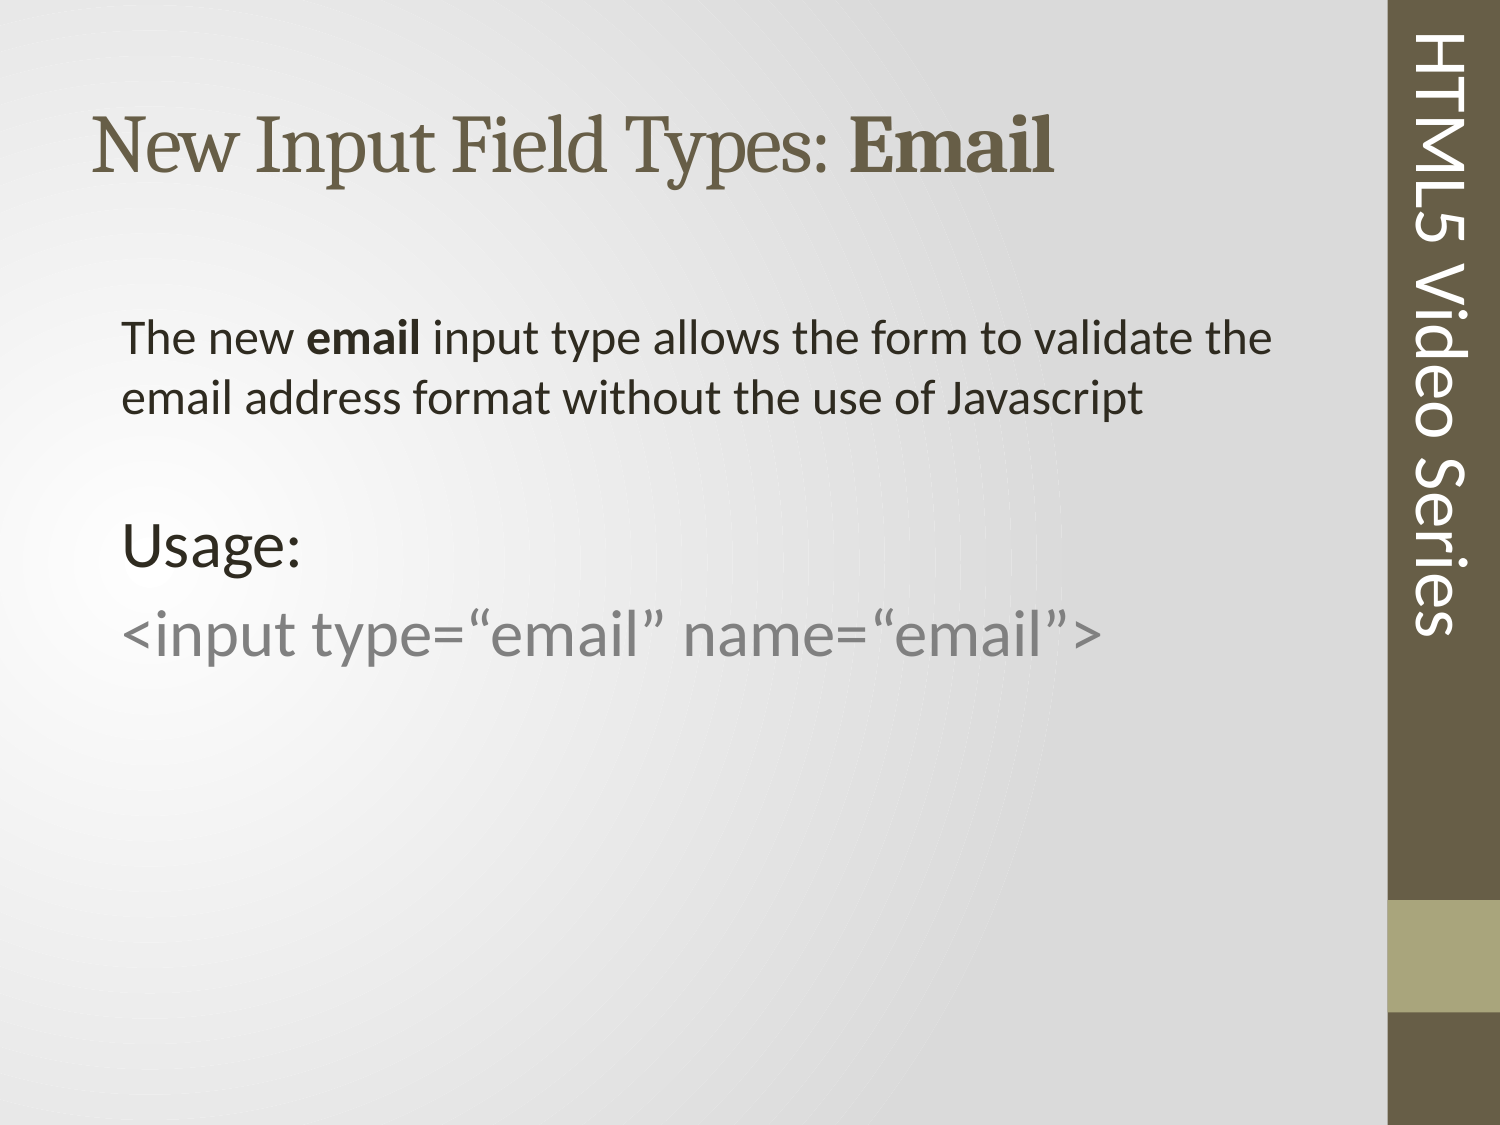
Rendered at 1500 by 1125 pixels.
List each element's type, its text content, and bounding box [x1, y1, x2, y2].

title New Input Field Types: Email [75, 45, 1325, 233]
list The new email input type allows the form to validate the email address format without the use of Javascript Usage: <input type=“email” name=“email”> [87, 296, 1338, 1085]
text_box HTML5 Video Series [1393, 15, 1499, 654]
